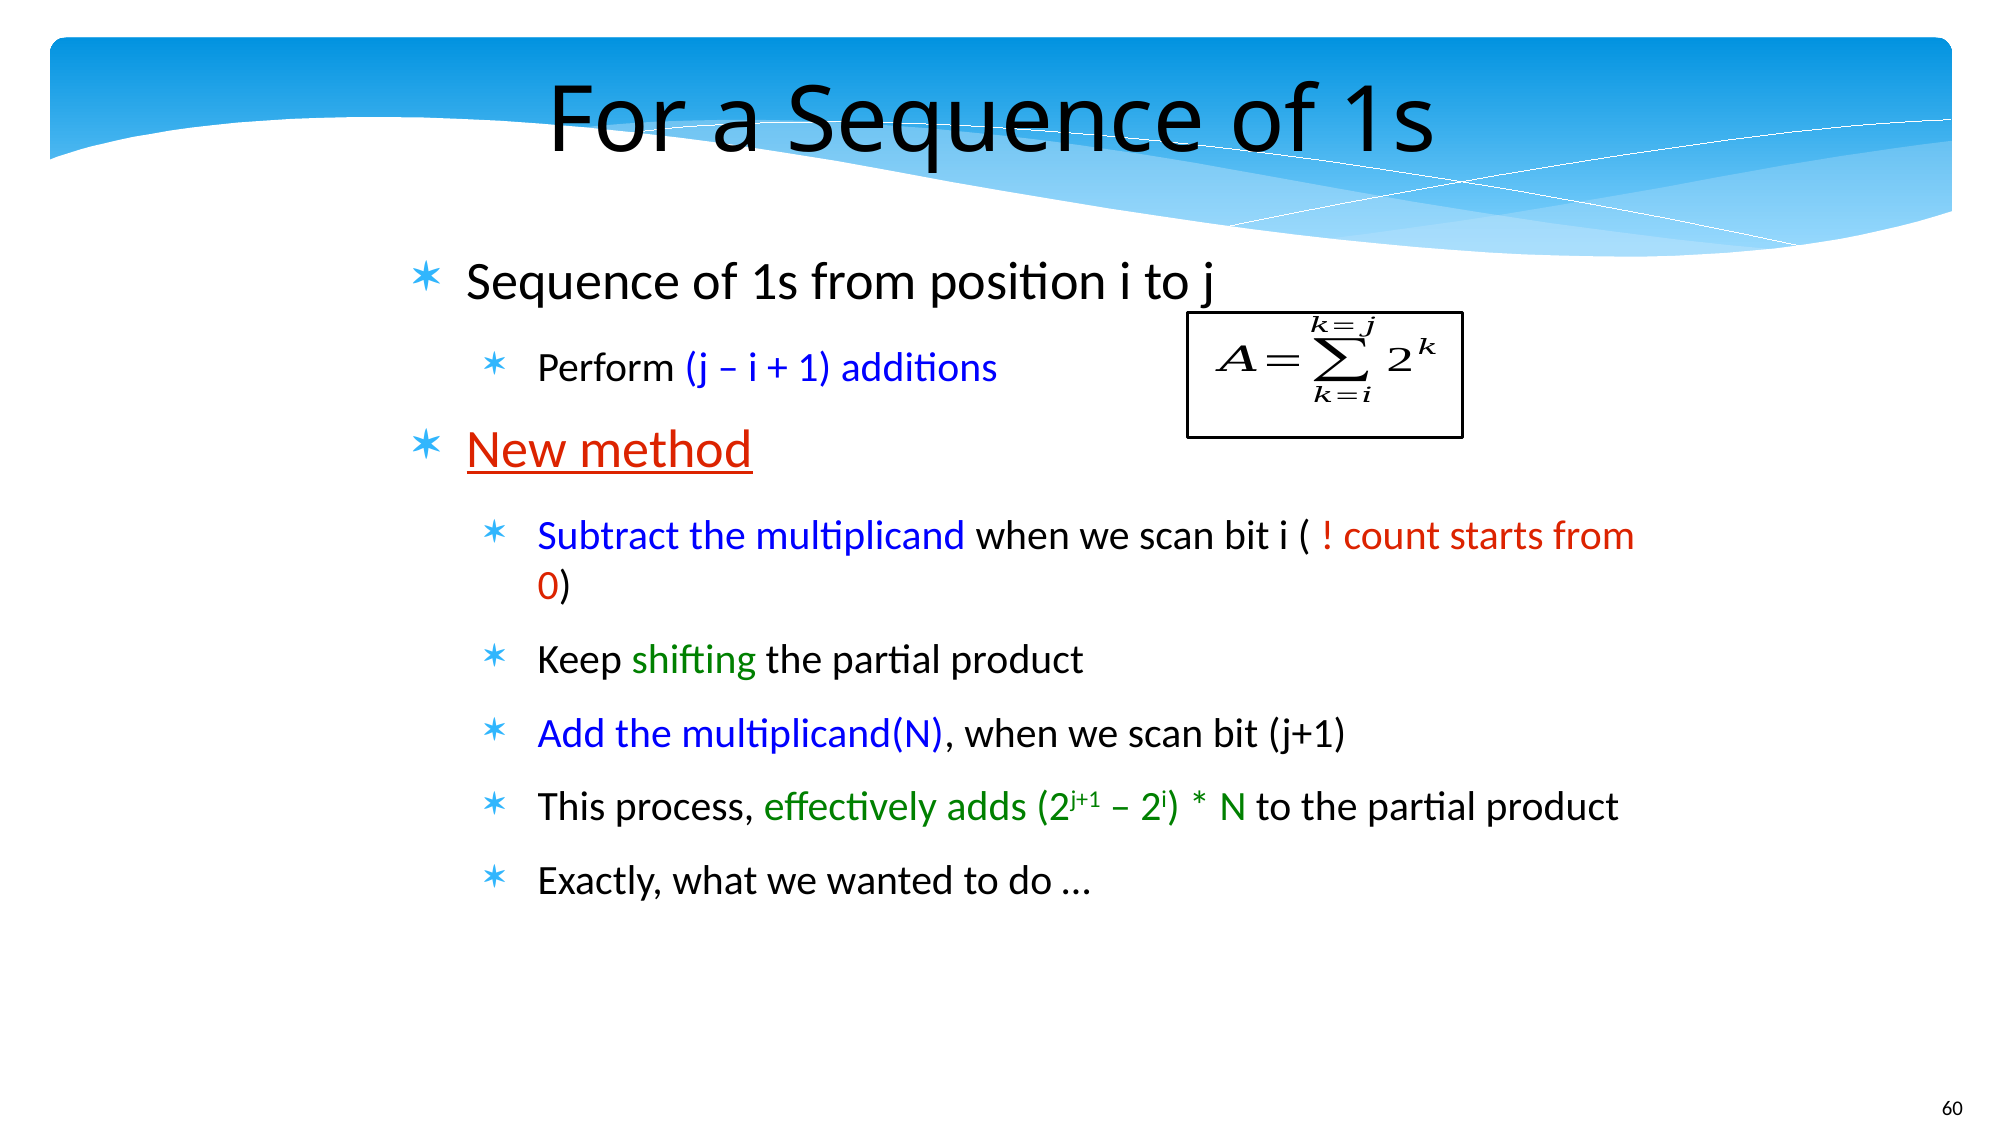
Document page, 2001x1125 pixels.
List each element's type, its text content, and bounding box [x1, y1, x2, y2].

list Sequence of 1s from position i to j Perform (j – i + 1) additions New method Subtract the multiplicand when we scan bit i ( ! count starts from 0) Keep shifting the partial product Add the multiplicand(N), when we scan bit (j+1) This process, effectively adds (2j+1 – 2i) * N to the partial product Exactly, what we wanted to do … [395, 245, 1675, 988]
title For a Sequence of 1s [383, 37, 1600, 192]
